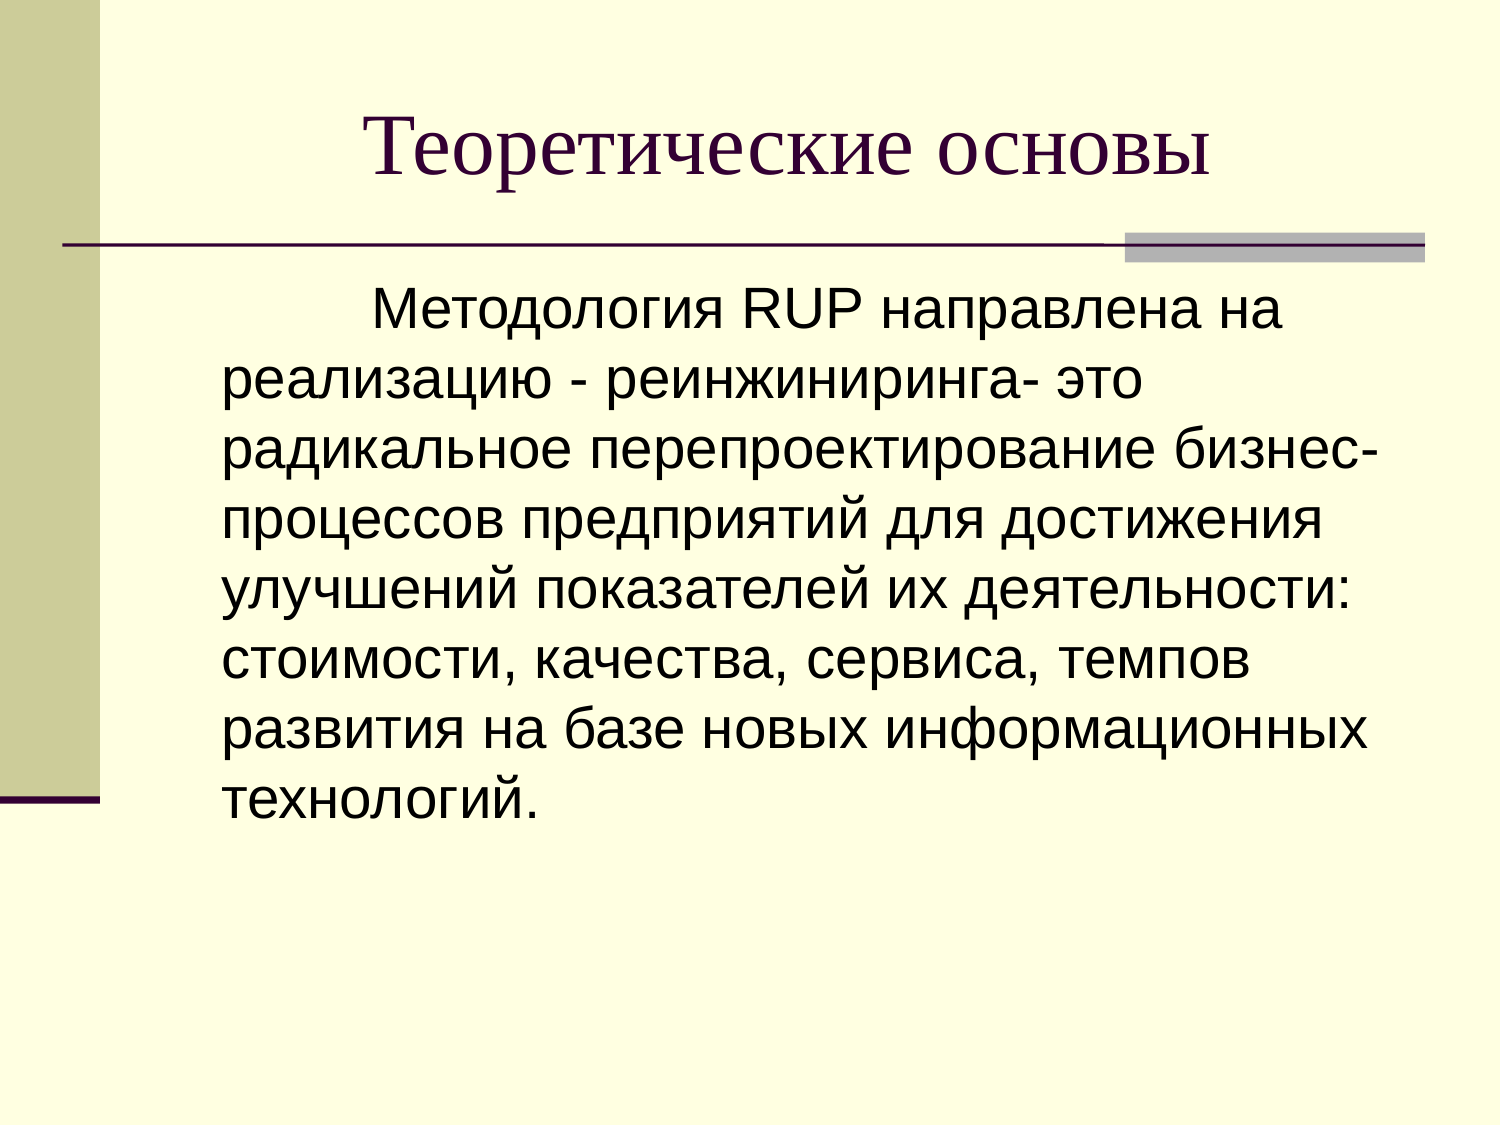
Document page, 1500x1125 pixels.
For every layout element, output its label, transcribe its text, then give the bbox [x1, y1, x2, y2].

title Теоретические основы [150, 45, 1425, 234]
list Методология RUP направлена на реализацию - реинжиниринга- это радикальное перепроектирование бизнес-процессов предприятий для достижения улучшений показателей их деятельности: стоимости, качества, сервиса, темпов развития на базе новых информационных технологий. [150, 262, 1425, 1006]
